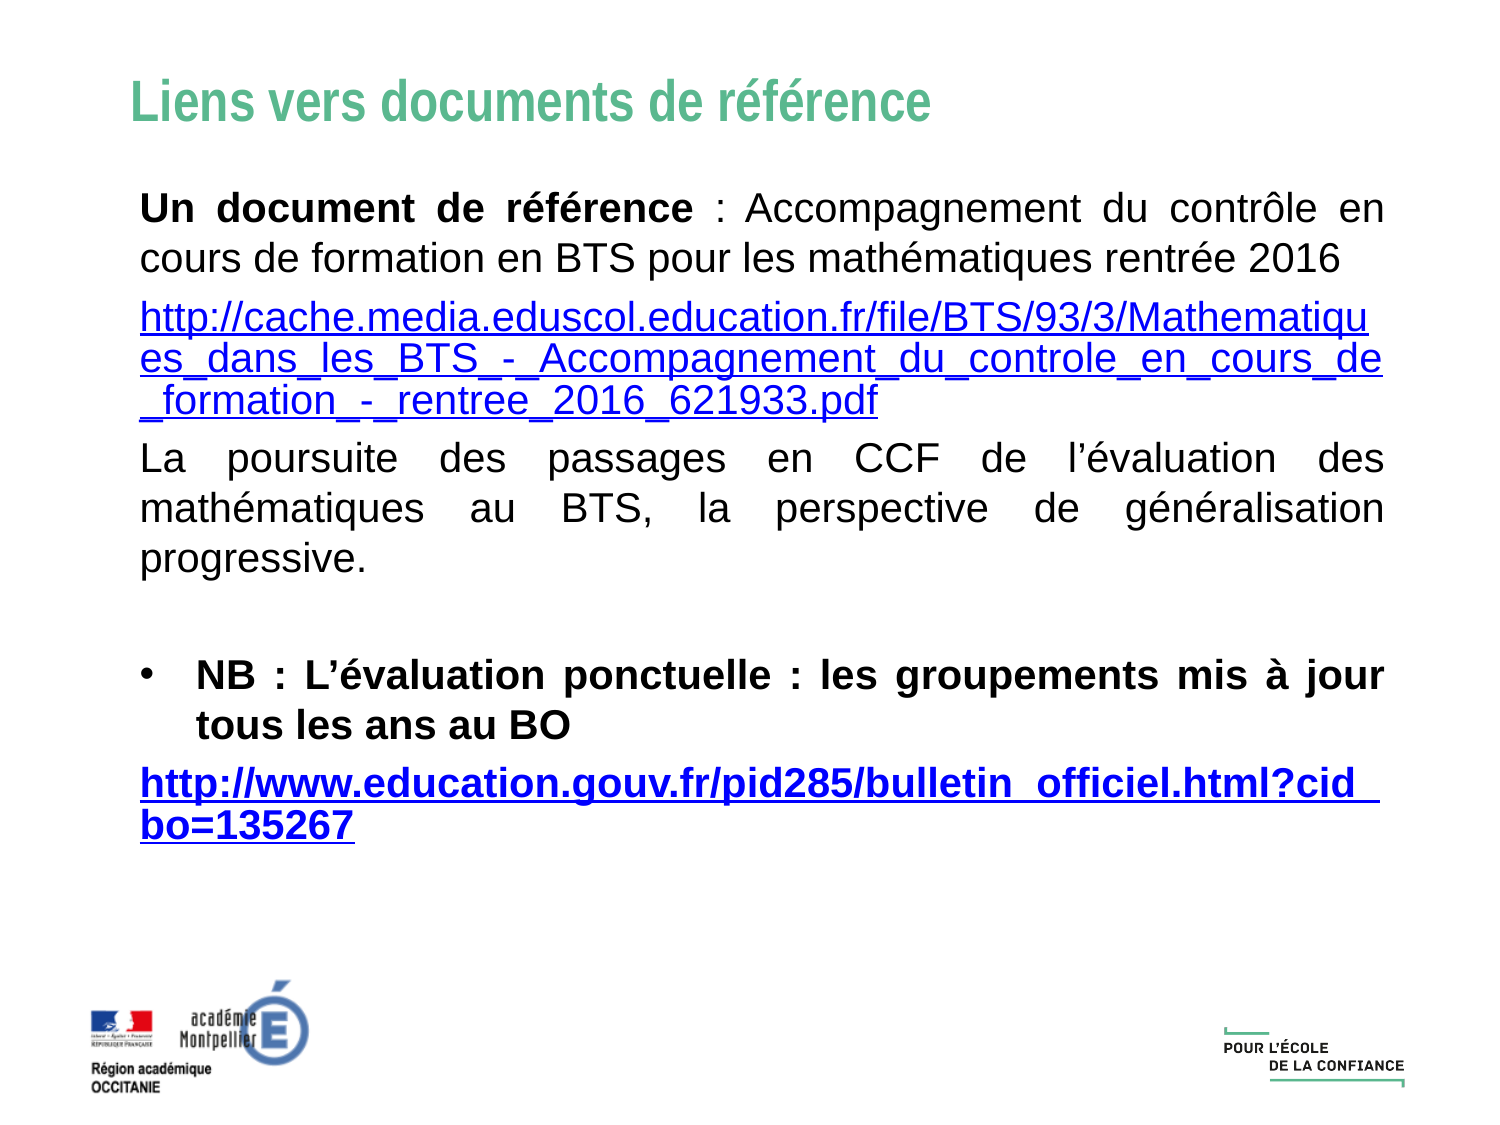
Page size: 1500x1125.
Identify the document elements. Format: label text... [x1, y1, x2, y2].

list Un document de référence : Accompagnement du contrôle en cours de formation en BTS pour les mathématiques rentrée 2016 http://cache.media.eduscol.education.fr/file/BTS/93/3/Mathematiques_dans_les_BTS_-_Accompagnement_du_controle_en_cours_de_formation_-_rentree_2016_621933.pdf La poursuite des passages en CCF de l’évaluation des mathématiques au BTS, la perspective de généralisation progressive. NB : L’évaluation ponctuelle : les groupements mis à jour tous les ans au BO http://www.education.gouv.fr/pid285/bulletin_officiel.html?cid_bo=135267 [124, 173, 1401, 984]
list Liens vers documents de référence [115, 55, 1392, 157]
picture [1210, 1013, 1418, 1100]
picture [51, 977, 348, 1100]
